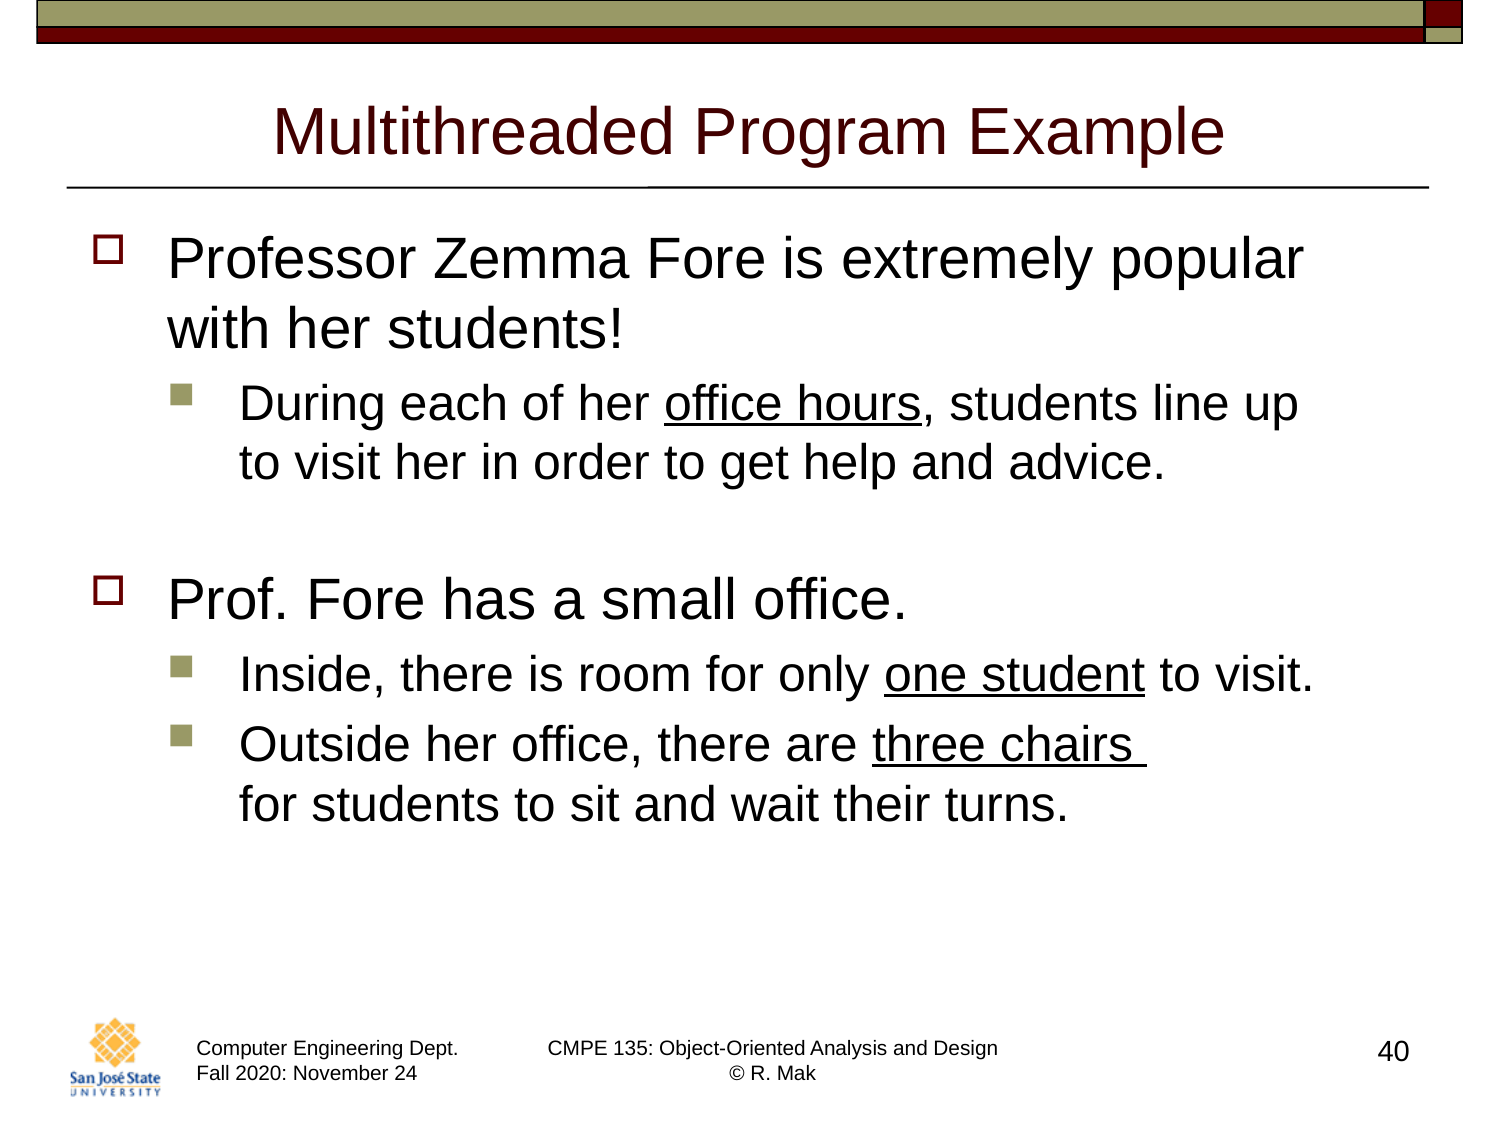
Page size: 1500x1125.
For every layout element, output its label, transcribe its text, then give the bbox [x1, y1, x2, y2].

picture [60, 1012, 166, 1112]
list Professor Zemma Fore is extremely popular with her students! During each of her office hours, students line up to visit her in order to get help and advice. Prof. Fore has a small office. Inside, there is room for only one student to visit. Outside her office, there are three chairs for students to sit and wait their turns. [75, 212, 1425, 1006]
slide_number 40 [1335, 1025, 1425, 1100]
title Multithreaded Program Example [75, 67, 1425, 175]
